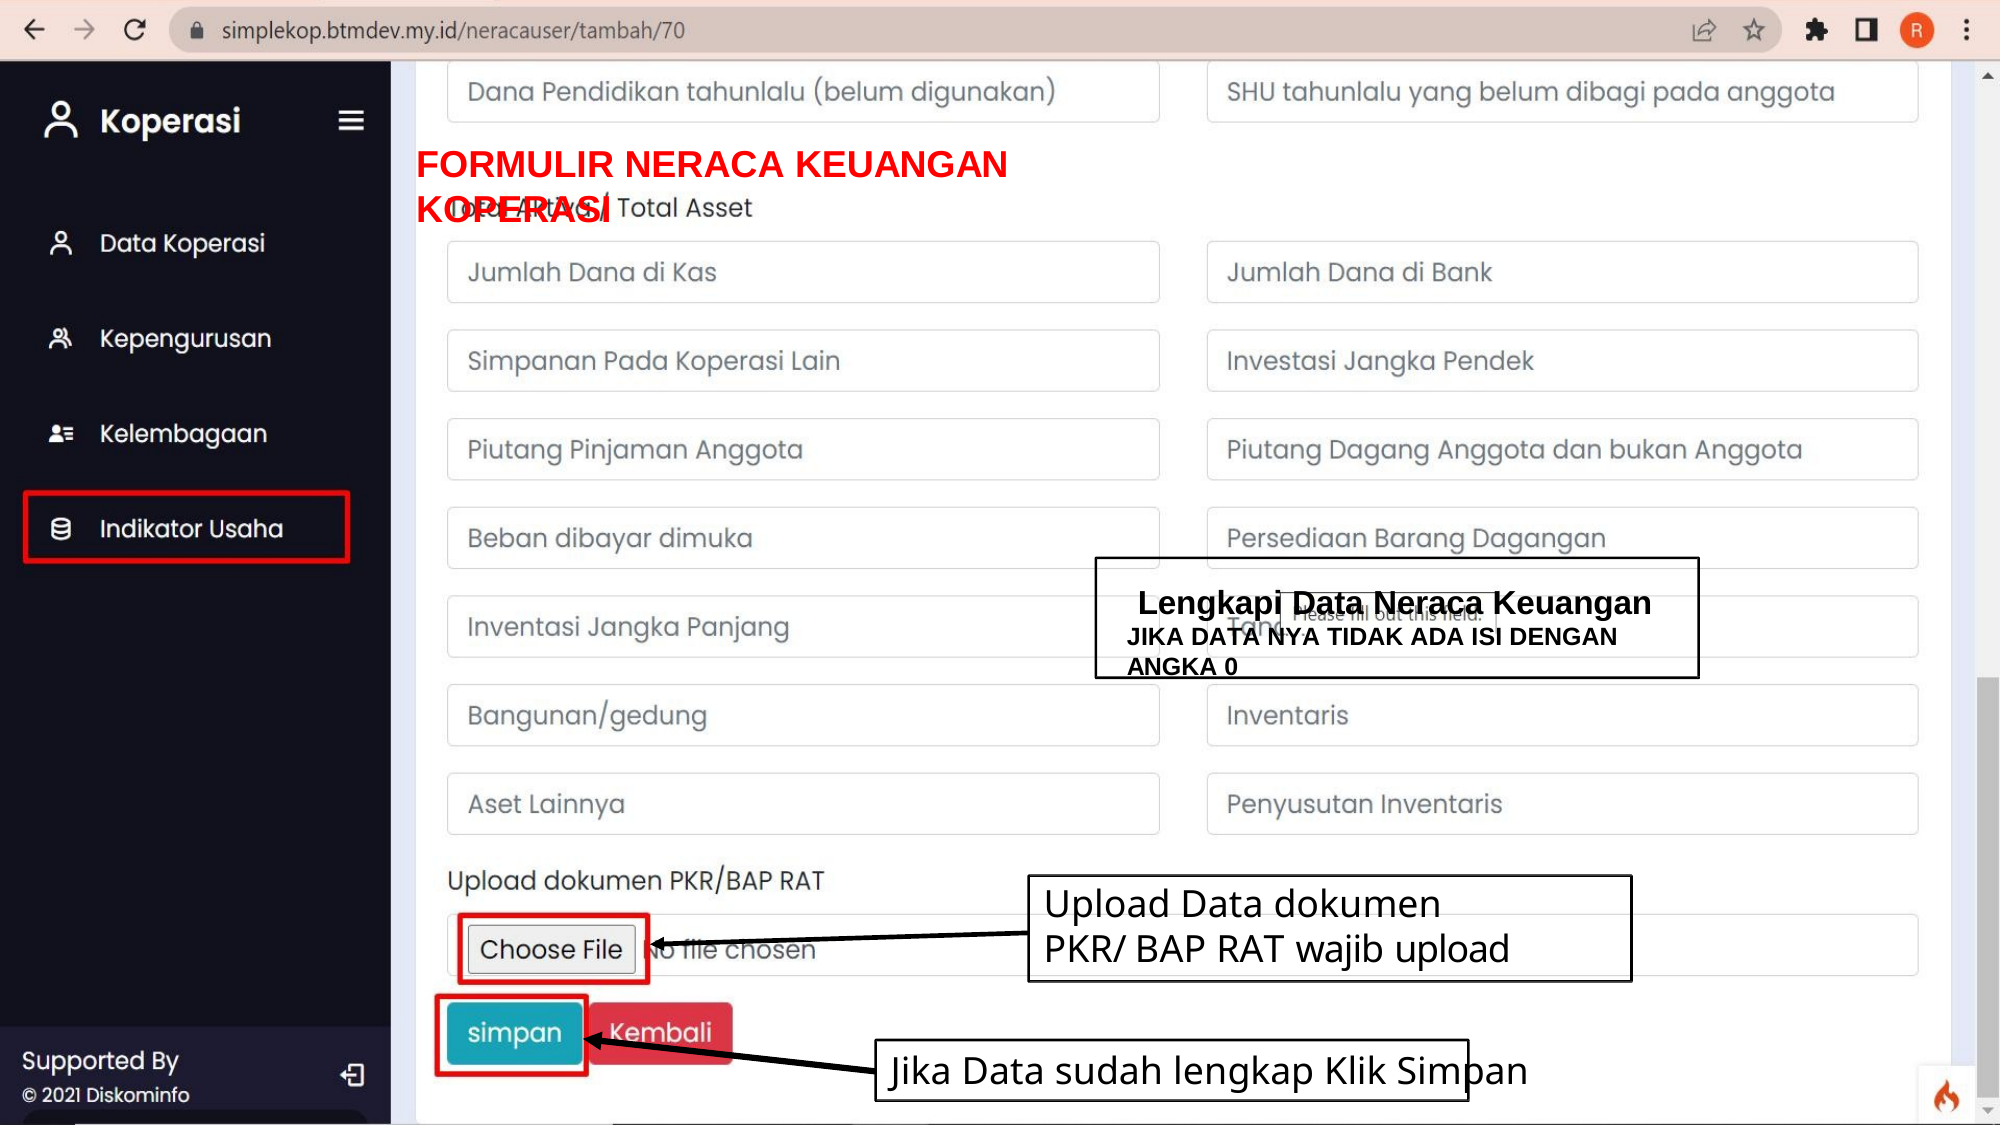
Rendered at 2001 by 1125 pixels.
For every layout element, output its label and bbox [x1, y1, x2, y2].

text_box [0, 0, 2000, 1125]
